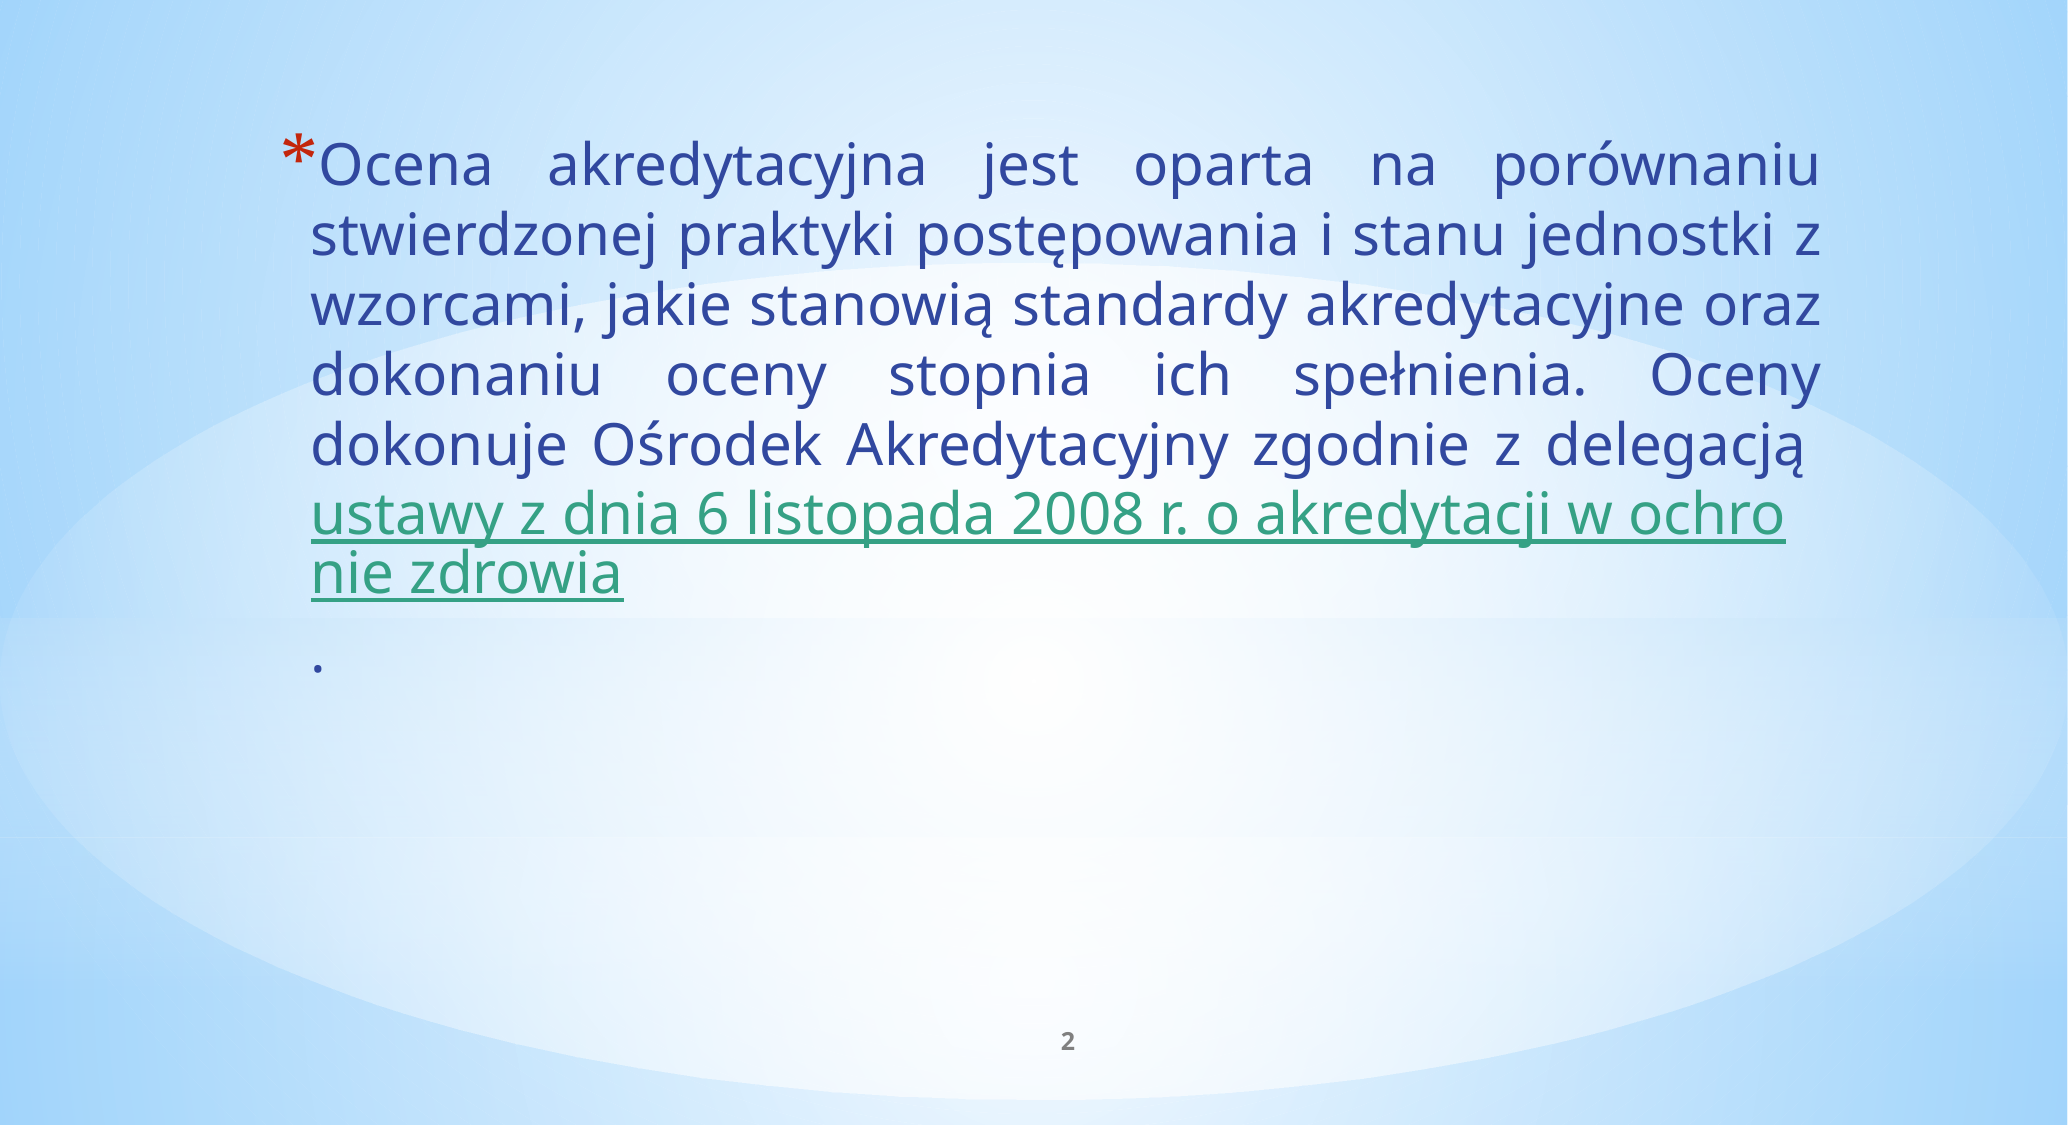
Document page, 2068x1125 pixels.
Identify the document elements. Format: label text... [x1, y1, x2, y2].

slide_number 2 [861, 1012, 1275, 1073]
list Ocena akredytacyjna jest oparta na porównaniu stwierdzonej praktyki postępowania i stanu jednostki z wzorcami, jakie stanowią standardy akredytacyjne oraz dokonaniu oceny stopnia ich spełnienia. Oceny dokonuje Ośrodek Akredytacyjny zgodnie z delegacją ustawy z dnia 6 listopada 2008 r. o akredytacji w ochronie zdrowia. [258, 120, 1837, 858]
